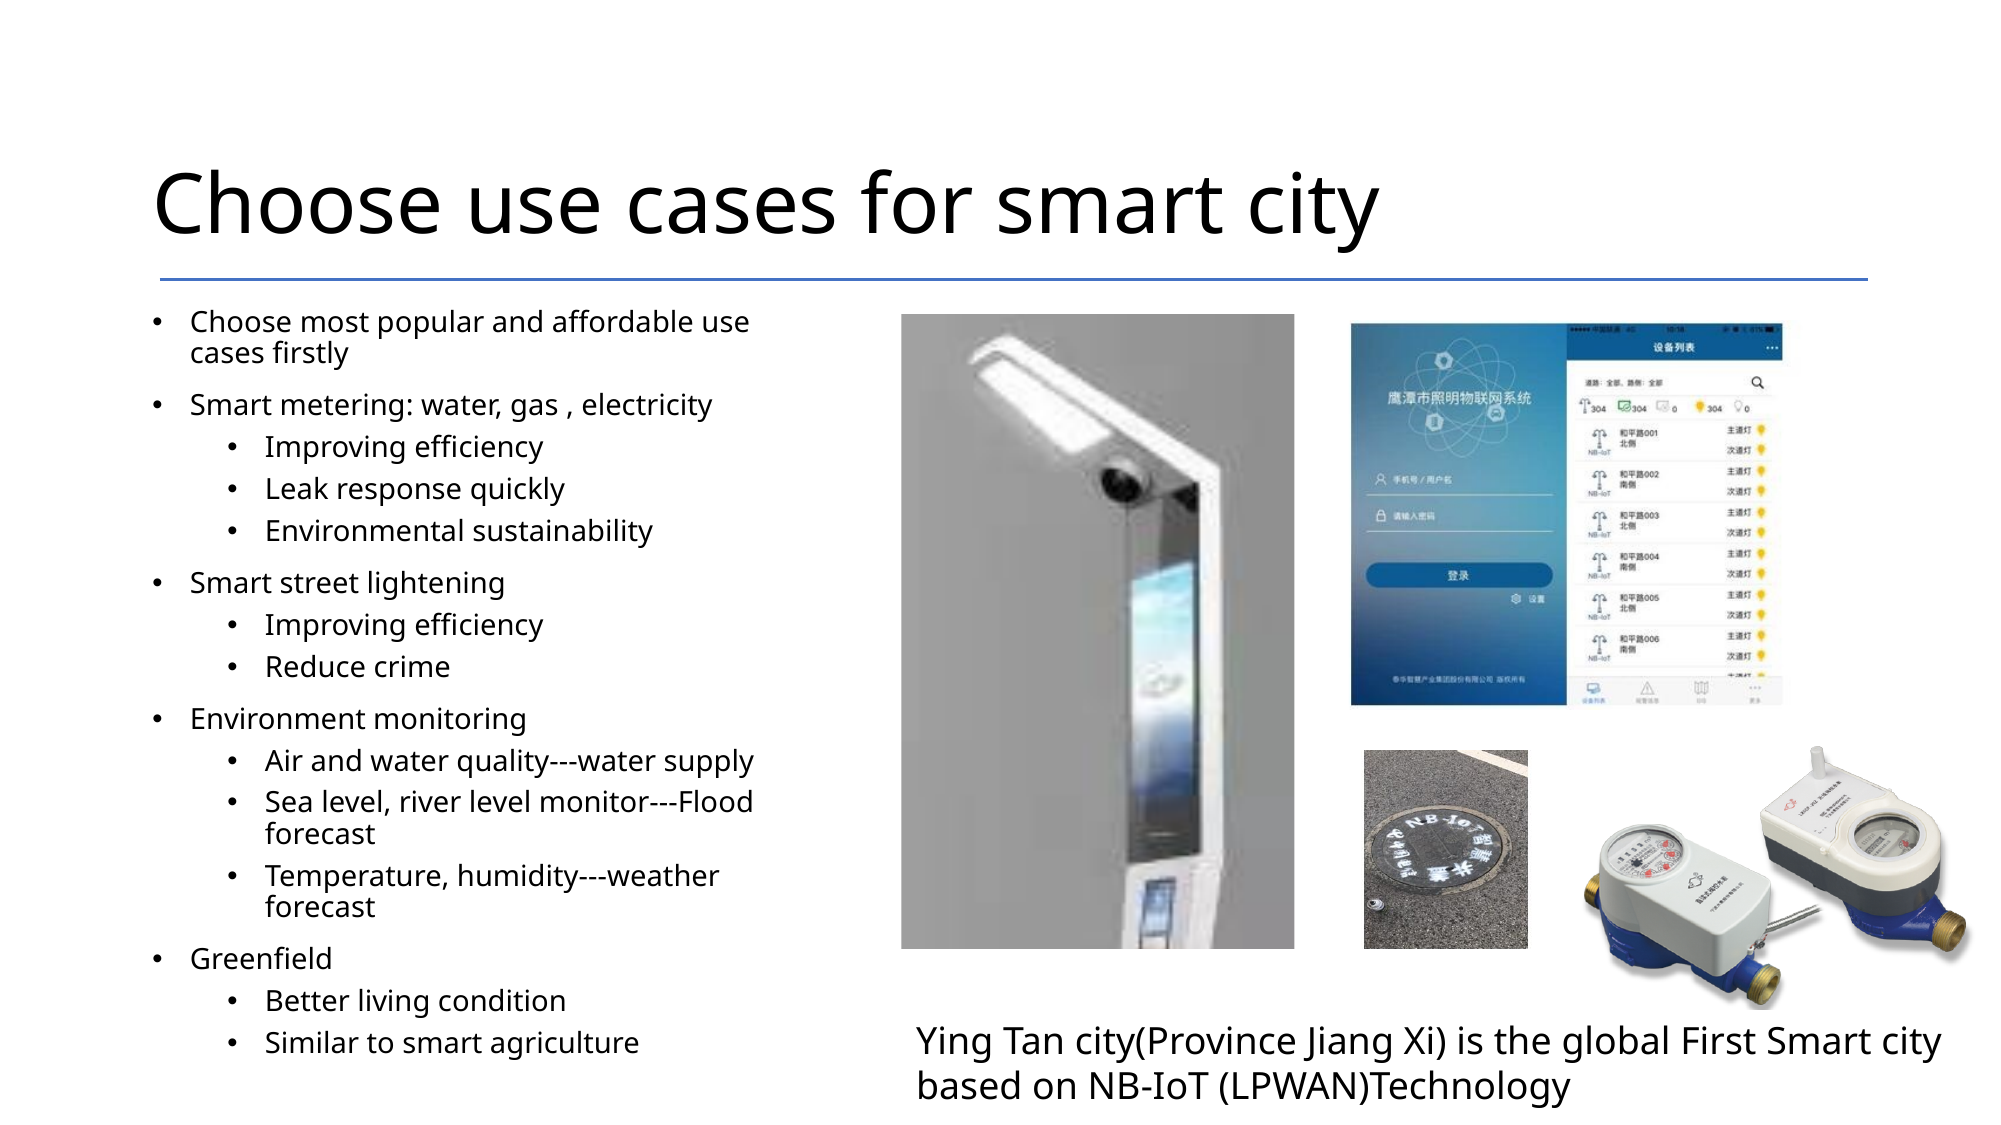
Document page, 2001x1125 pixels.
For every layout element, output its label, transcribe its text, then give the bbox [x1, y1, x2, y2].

picture [1321, 320, 1845, 710]
list Choose most popular and affordable use cases firstly Smart metering: water, gas , electricity Improving efficiency Leak response quickly Environmental sustainability Smart street lightening Improving efficiency Reduce crime Environment monitoring Air and water quality---water supply Sea level, river level monitor---Flood forecast Temperature, humidity---weather forecast Greenfield Better living condition Similar to smart agriculture [137, 299, 847, 1072]
picture [901, 314, 1295, 949]
text_box Ying Tan city(Province Jiang Xi) is the global First Smart city based on NB-IoT (LPWAN)Technology [901, 1009, 1960, 1125]
picture [1556, 734, 1986, 1010]
title Choose use cases for smart city [137, 59, 1868, 259]
picture [1349, 750, 1543, 949]
